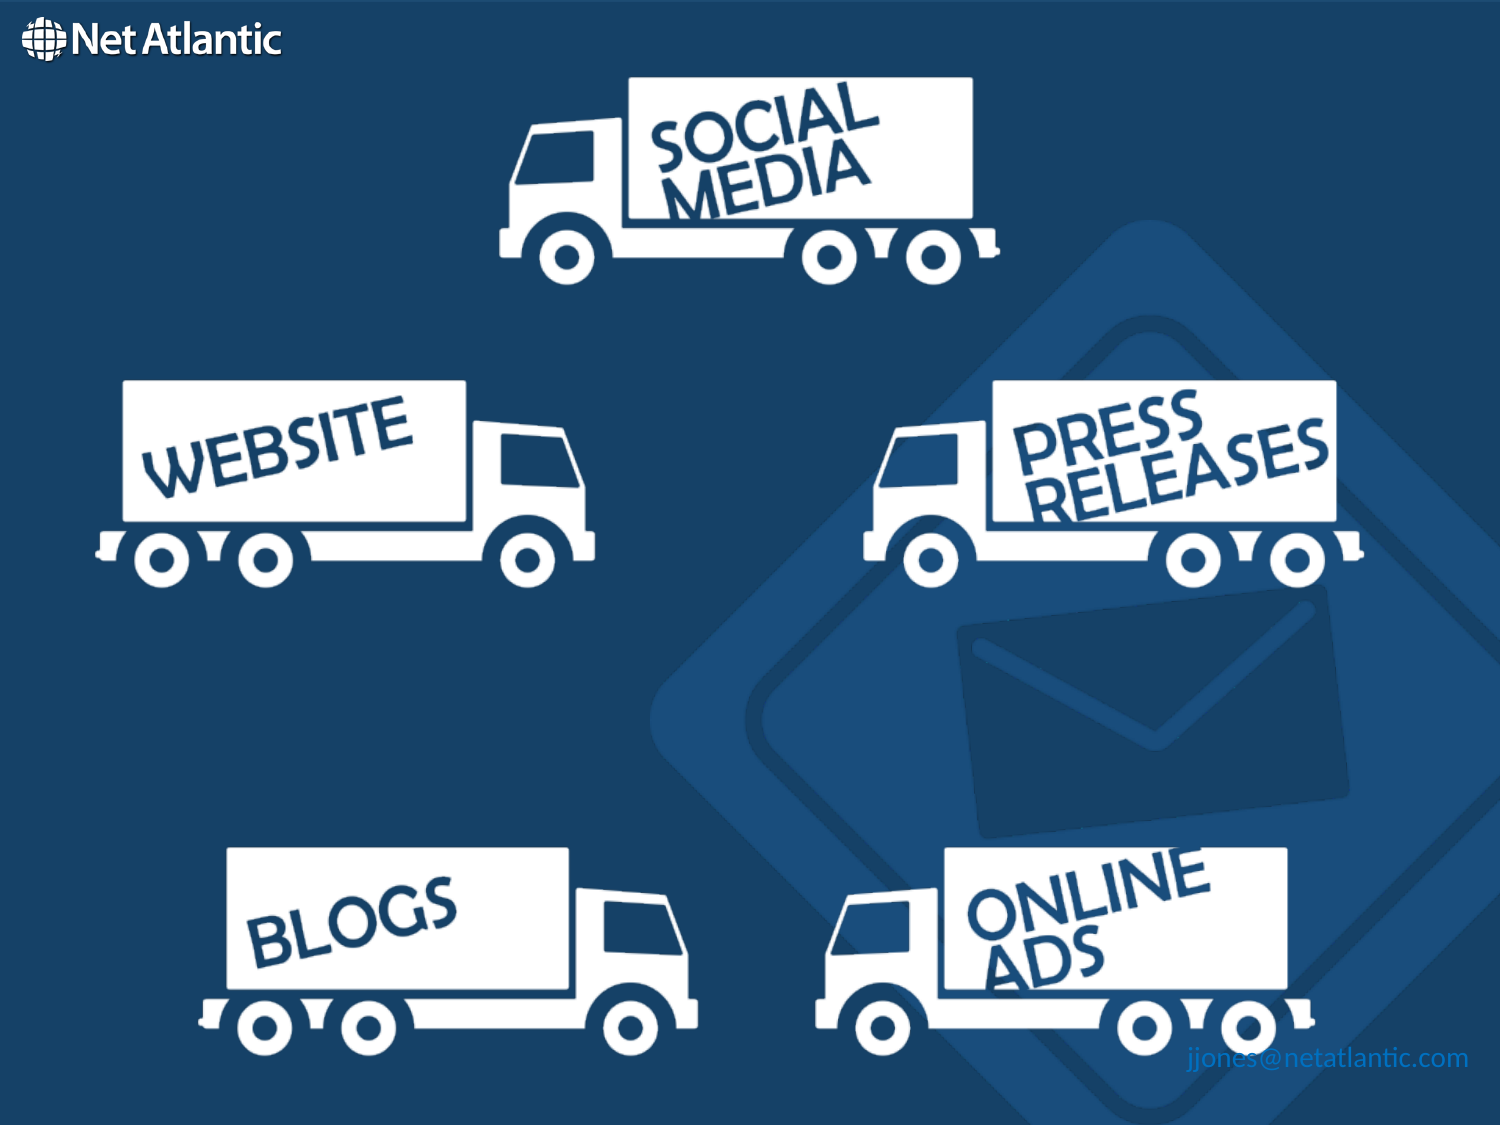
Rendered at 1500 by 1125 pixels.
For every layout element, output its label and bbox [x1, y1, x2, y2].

picture [91, 363, 599, 593]
picture [22, 17, 281, 61]
text_box [0, 0, 1500, 1125]
picture [194, 60, 1500, 1125]
